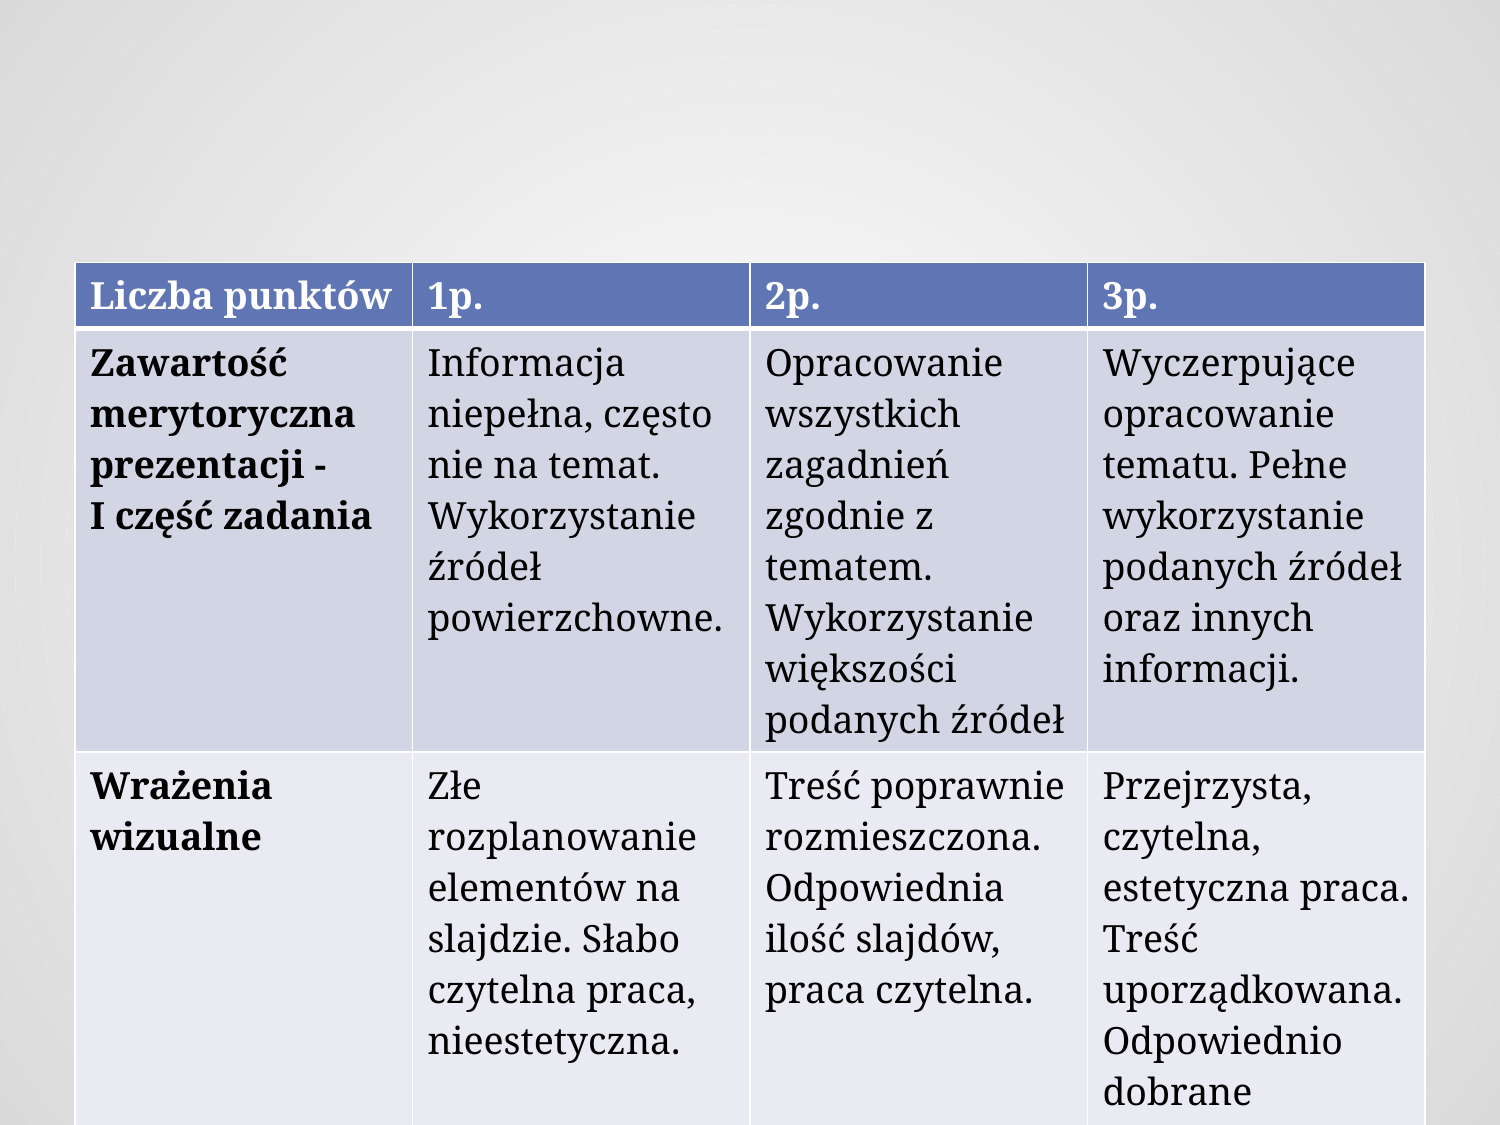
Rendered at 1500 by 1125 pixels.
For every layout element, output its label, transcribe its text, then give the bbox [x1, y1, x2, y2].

title Ewaluacja: [75, 0, 1425, 262]
table_cell Wyczerpujące opracowanie tematu. Pełne wykorzystanie podanych źródeł oraz innych informacji. [1088, 331, 1424, 751]
table_cell Treść poprawnie rozmieszczona. Odpowiednia ilość slajdów, praca czytelna. [751, 753, 1087, 1125]
table_cell Złe rozplanowanie elementów na slajdzie. Słabo czytelna praca, nieestetyczna. [413, 753, 749, 1125]
table_header 1p. [413, 263, 749, 326]
table_header Liczba punktów [76, 263, 412, 326]
table_header 3p. [1088, 263, 1424, 326]
table_cell Wrażenia wizualne [76, 753, 412, 1125]
table_header 2p. [751, 263, 1087, 326]
table_cell Opracowanie wszystkich zagadnień zgodnie z tematem. Wykorzystanie większości podanych źródeł [751, 331, 1087, 751]
table_cell Informacja niepełna, często nie na temat. Wykorzystanie źródeł powierzchowne. [413, 331, 749, 751]
table_cell Przejrzysta, czytelna, estetyczna praca. Treść uporządkowana. Odpowiednio dobrane elementy graficzne [1088, 753, 1424, 1125]
table_cell Zawartość merytoryczna prezentacji - I część zadania [76, 331, 412, 751]
